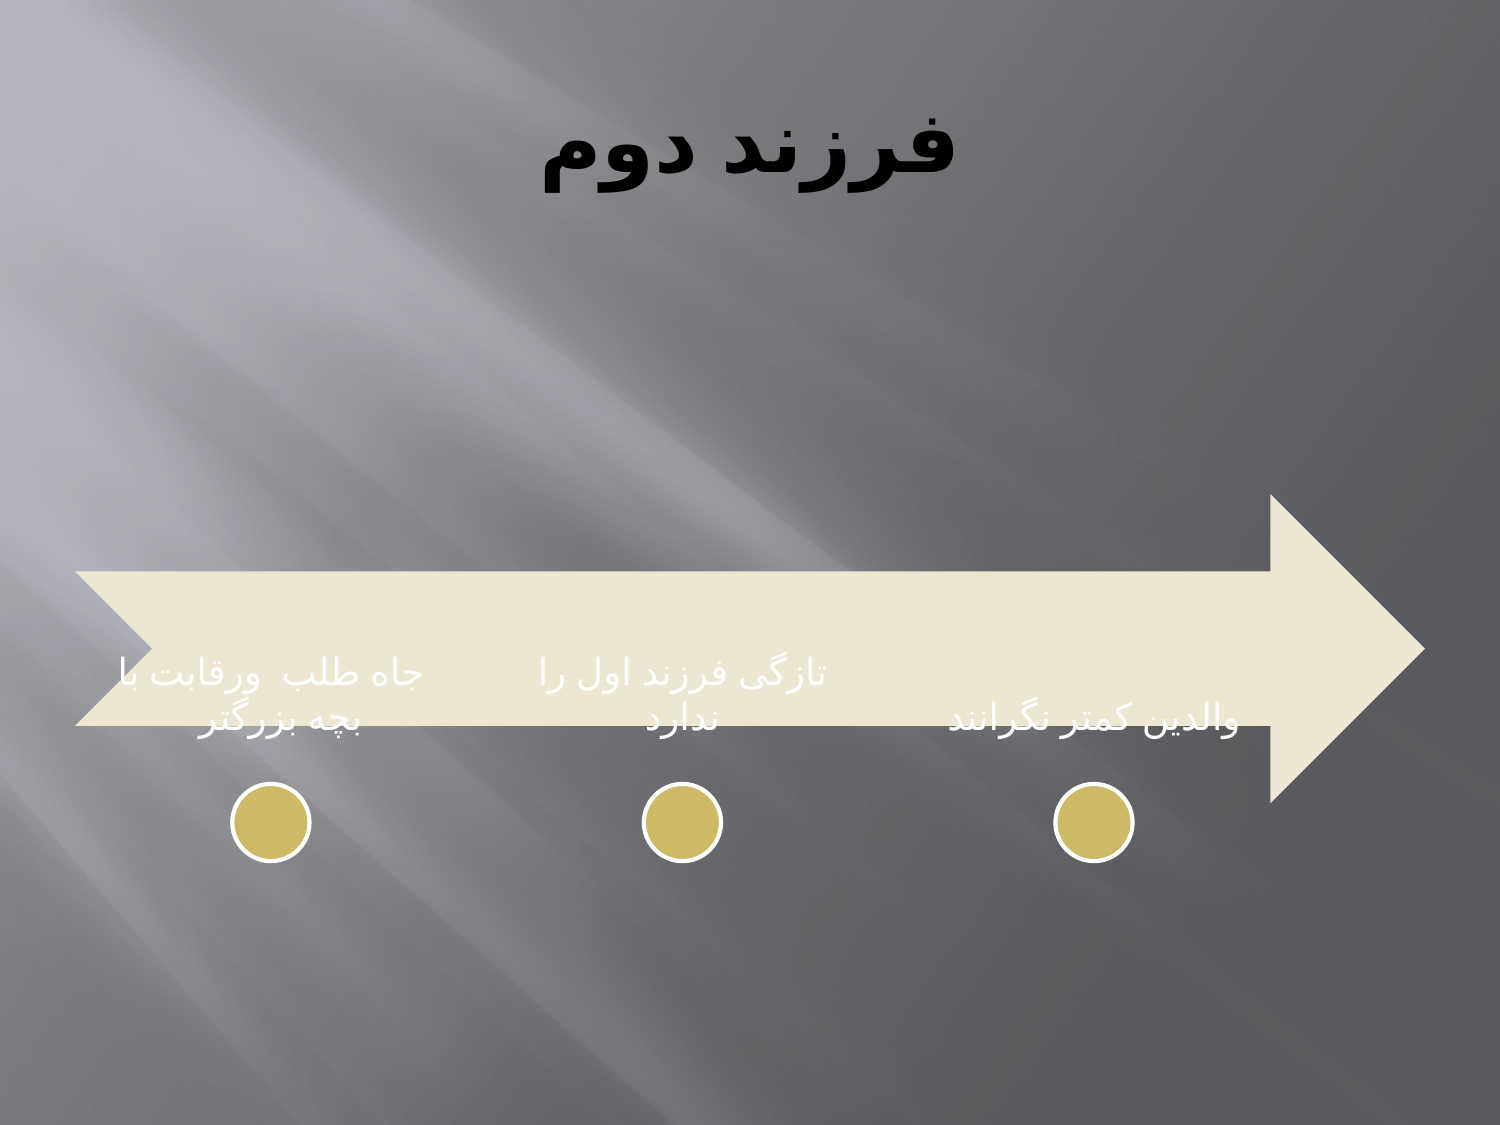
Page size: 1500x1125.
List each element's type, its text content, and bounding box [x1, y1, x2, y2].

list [74, 262, 1426, 1036]
title فرزند دوم [75, 45, 1425, 233]
